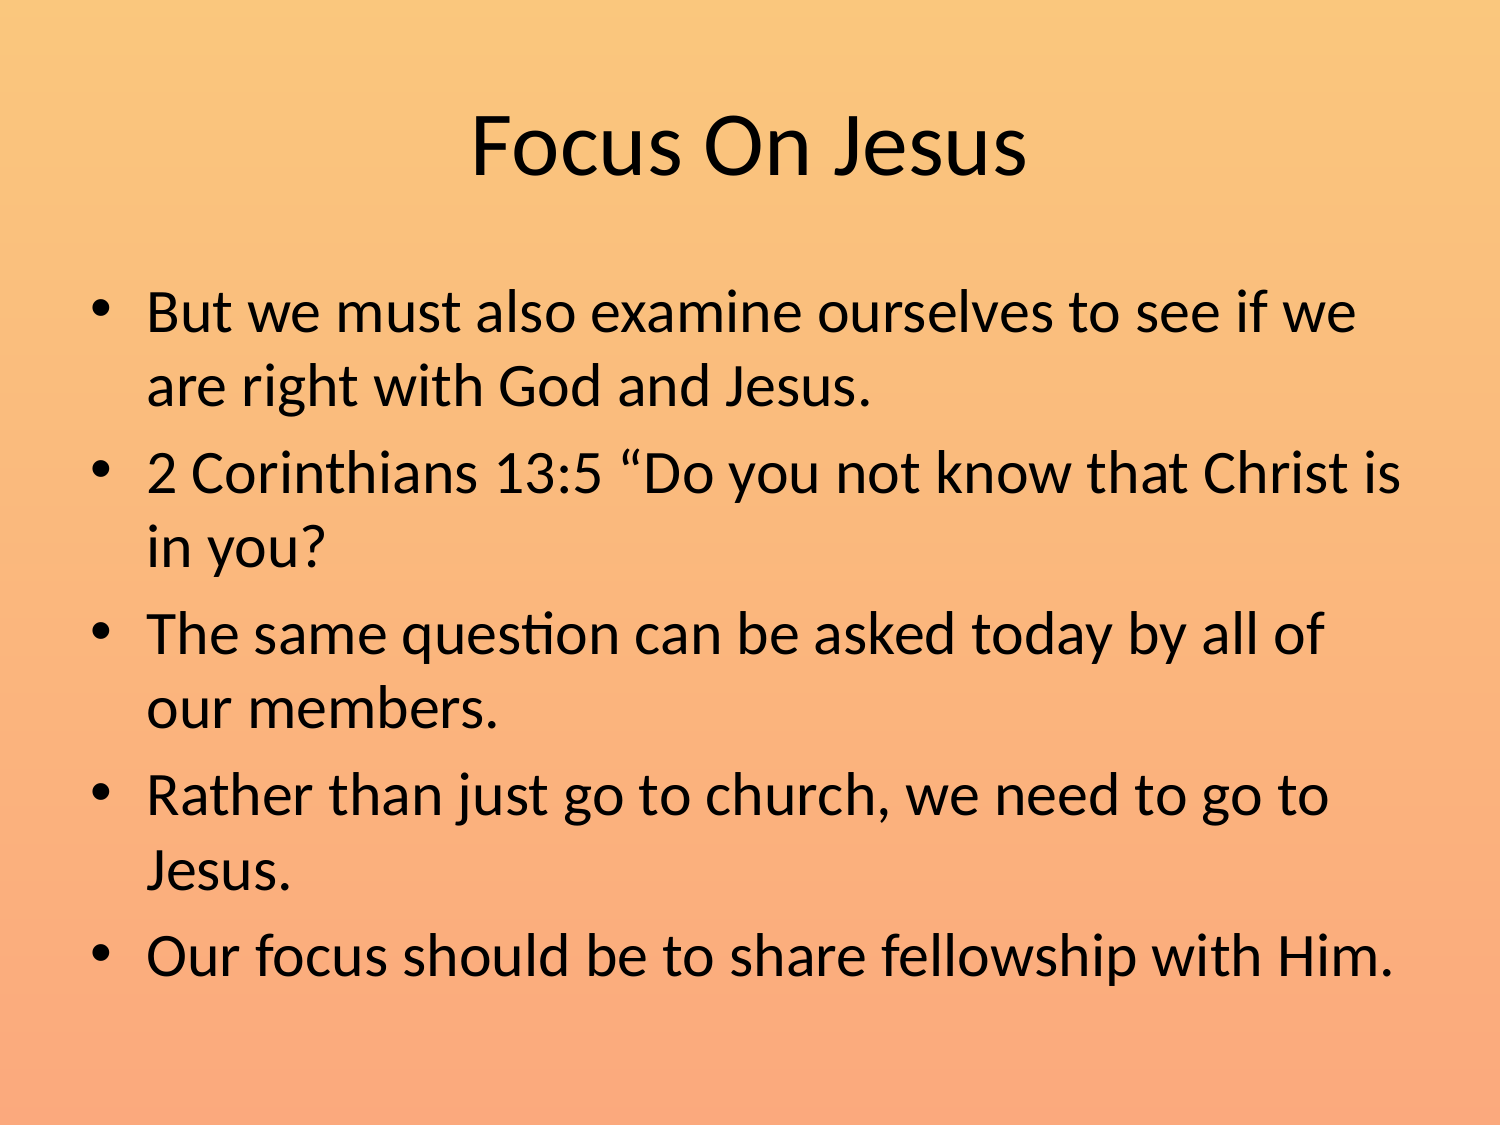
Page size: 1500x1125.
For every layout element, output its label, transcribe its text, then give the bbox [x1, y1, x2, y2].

list But we must also examine ourselves to see if we are right with God and Jesus. 2 Corinthians 13:5 “Do you not know that Christ is in you? The same question can be asked today by all of our members. Rather than just go to church, we need to go to Jesus. Our focus should be to share fellowship with Him. [75, 262, 1425, 1005]
title Focus On Jesus [75, 45, 1425, 233]
